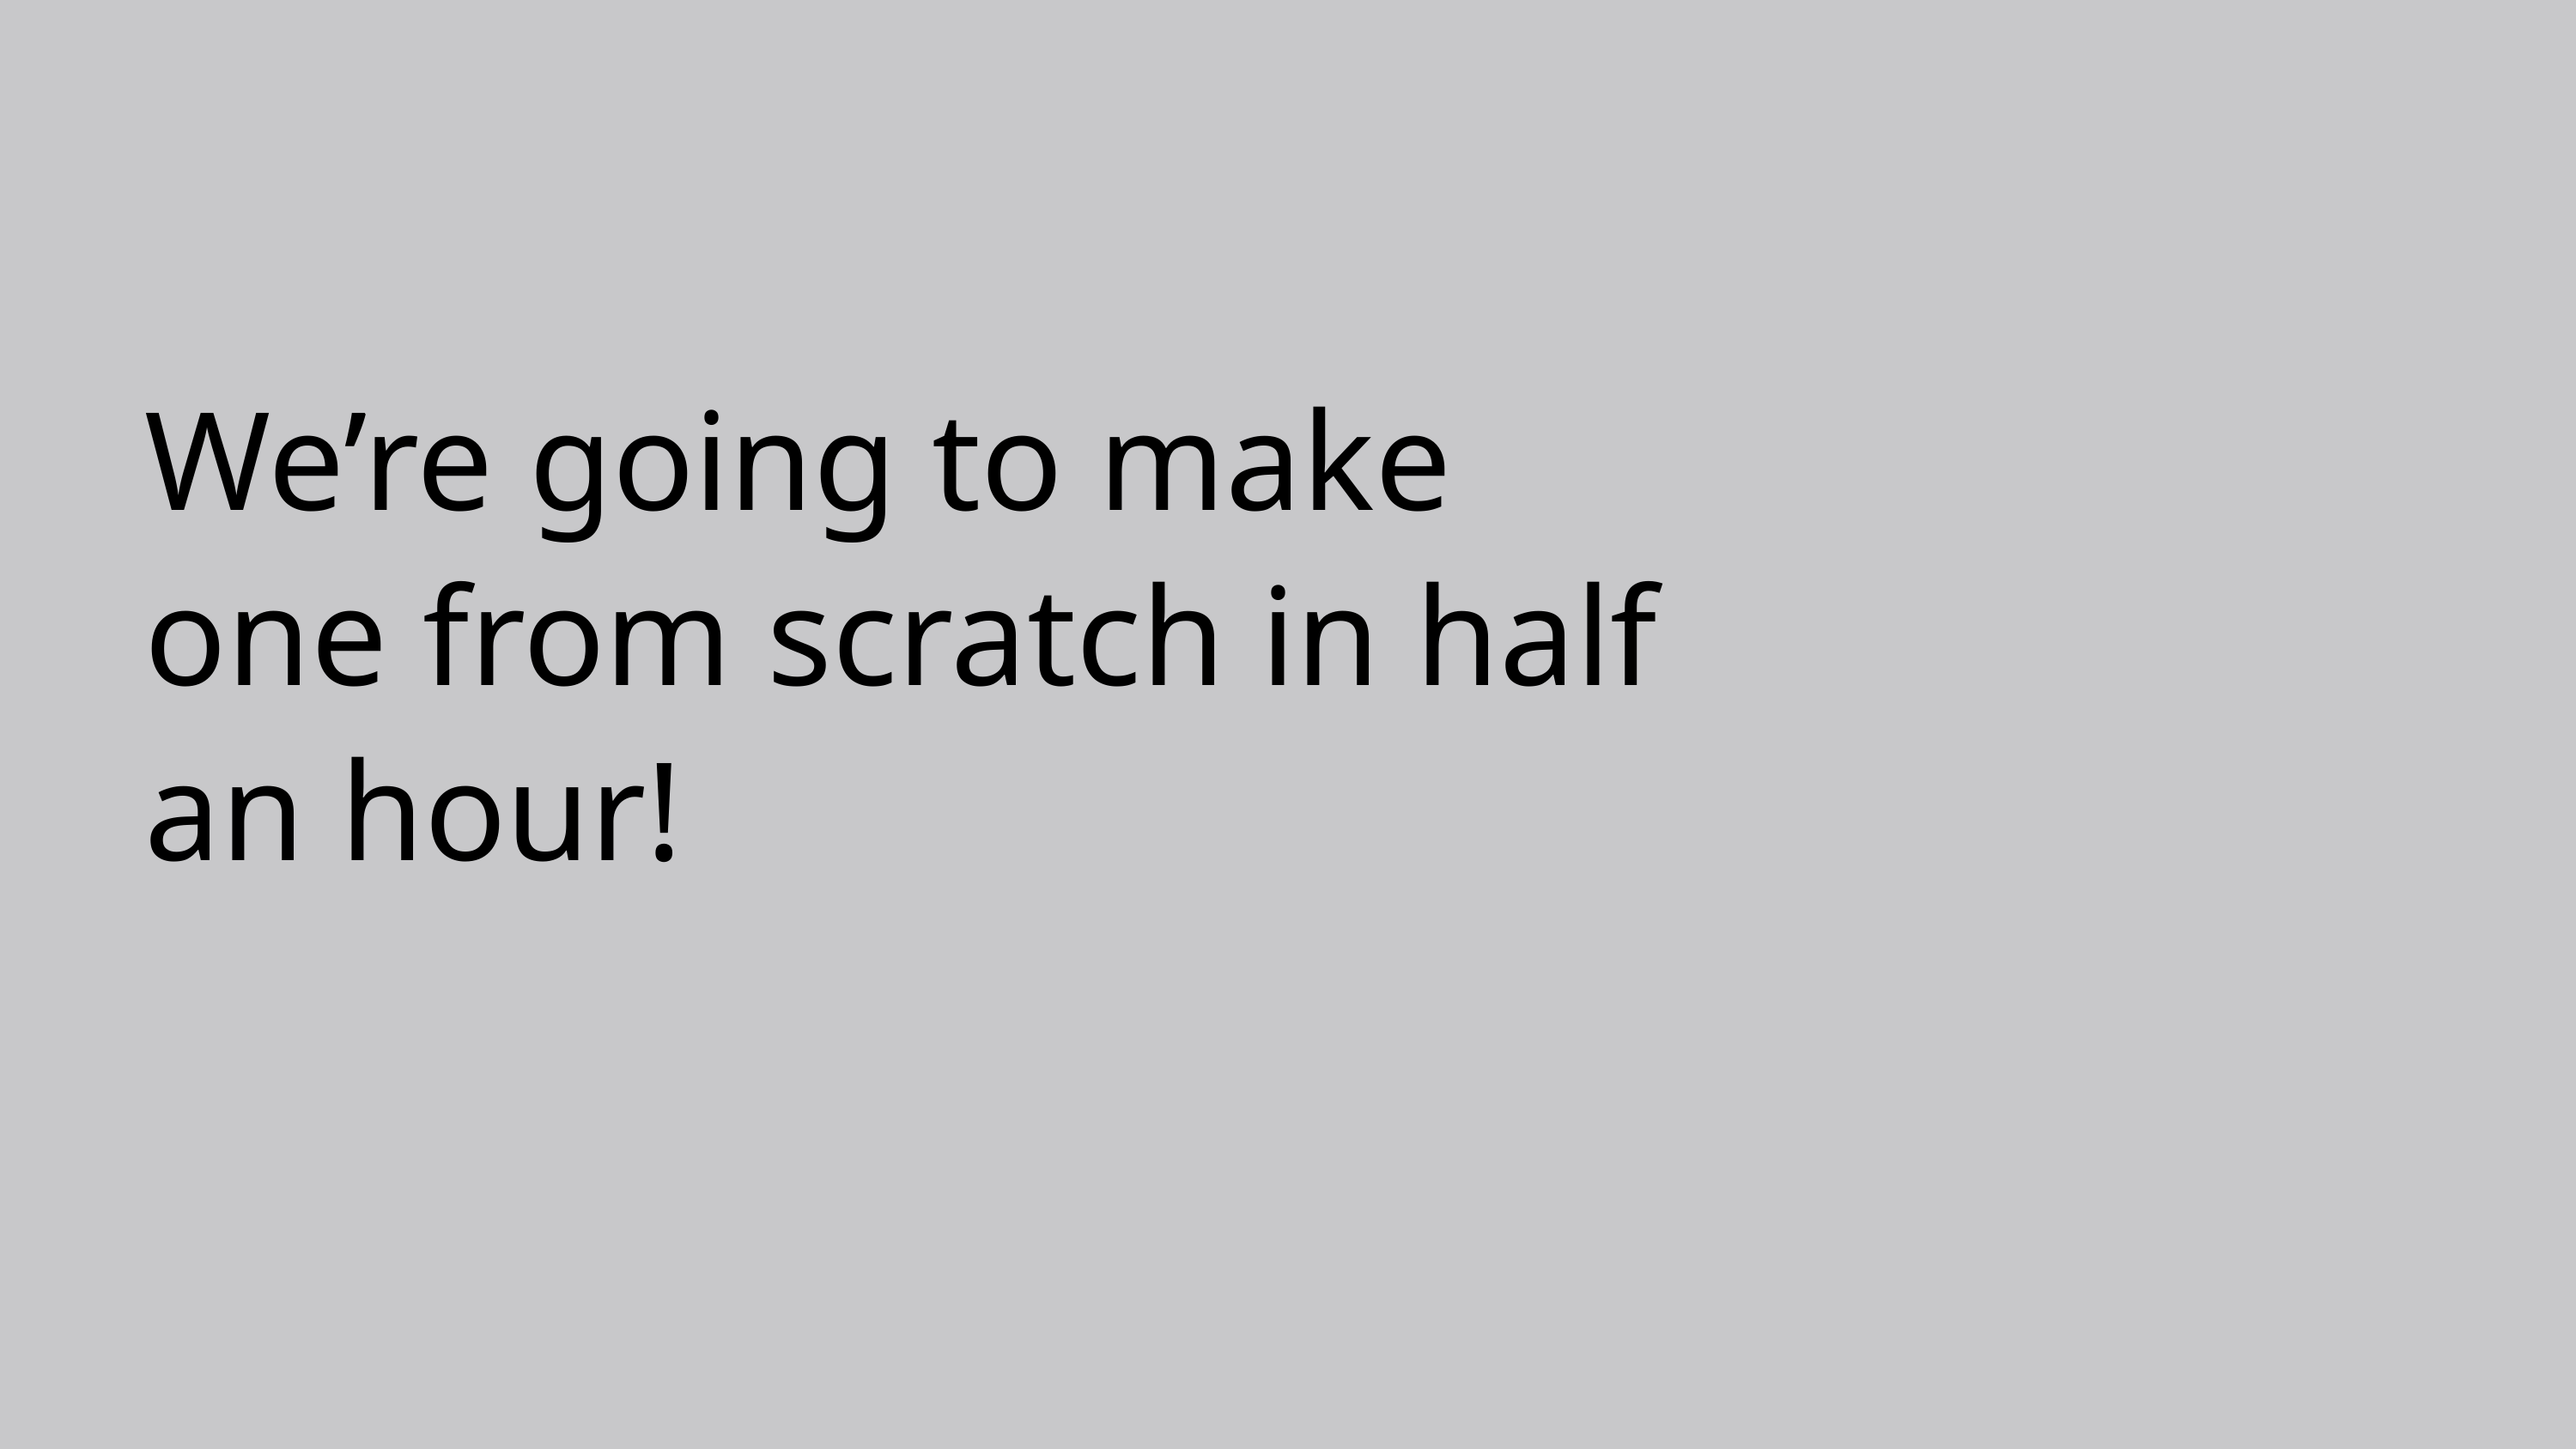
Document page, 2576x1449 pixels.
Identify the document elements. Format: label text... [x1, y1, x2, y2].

title We’re going to make one from scratch in half an hour! [144, 361, 1708, 888]
